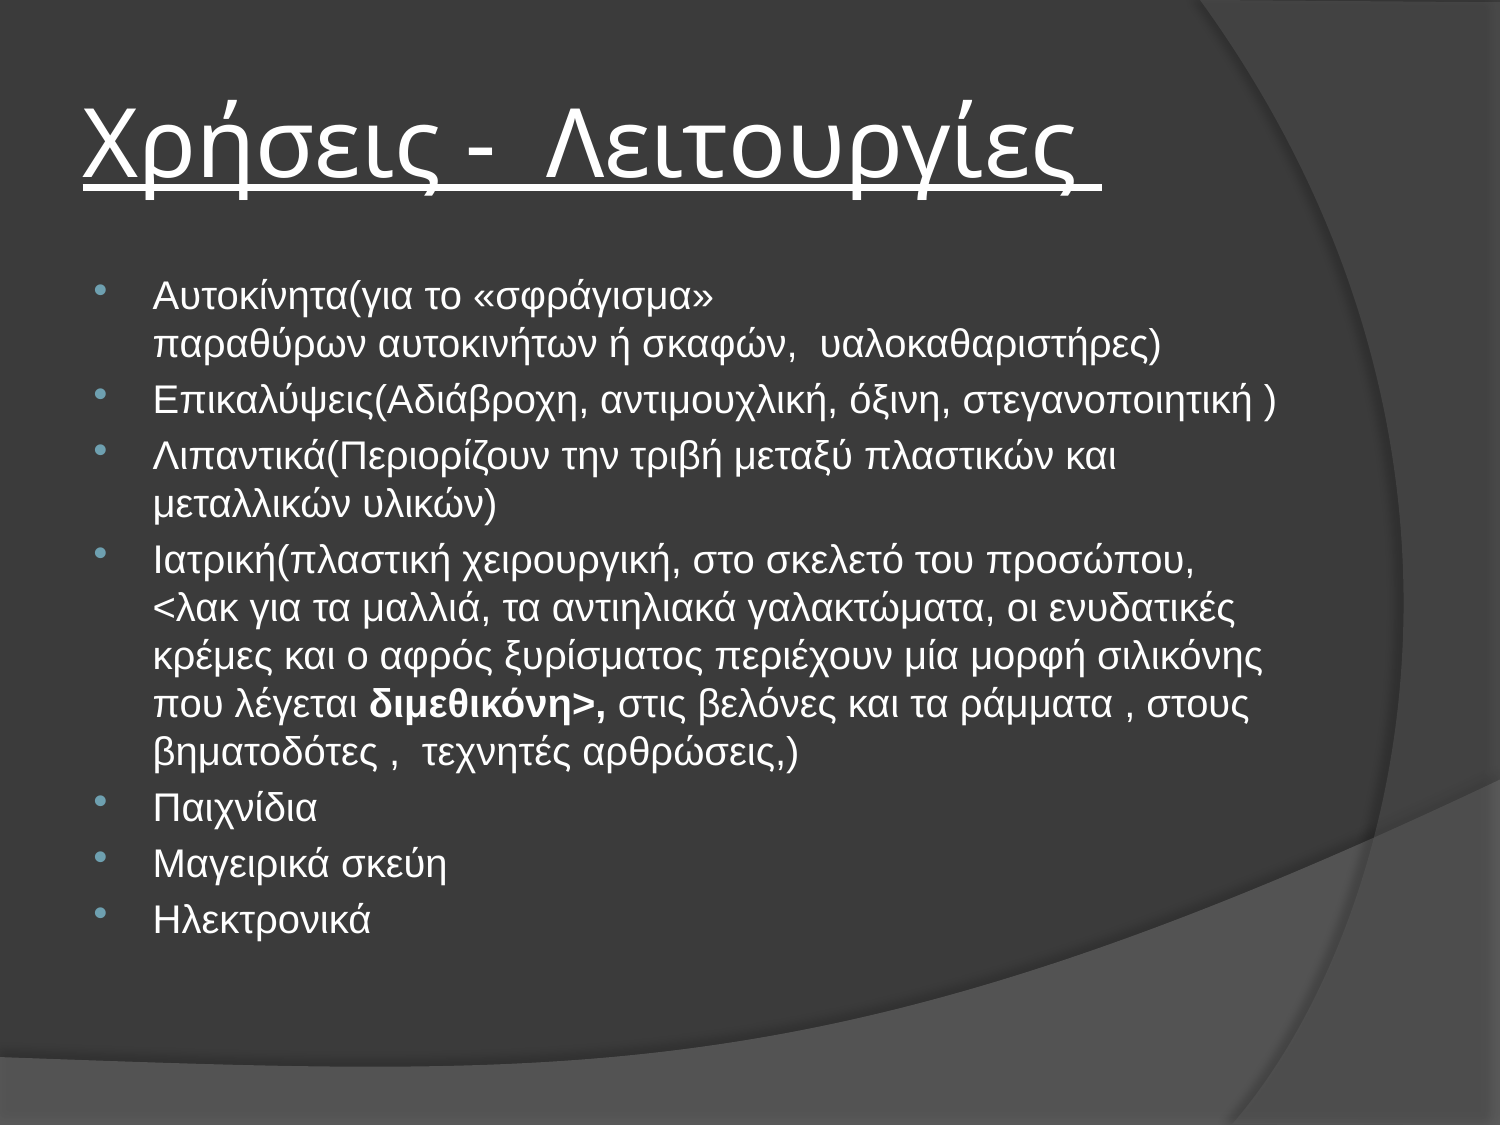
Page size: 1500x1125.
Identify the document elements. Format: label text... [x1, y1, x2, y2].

list Αυτοκίνητα(για το «σφράγισμα» παραθύρων αυτοκινήτων ή σκαφών, υαλοκαθαριστήρες) Επικαλύψεις(Αδιάβροχη, αντιμουχλική, όξινη, στεγανοποιητική ) Λιπαντικά(Περιορίζουν την τριβή μεταξύ πλαστικών και μεταλλικών υλικών) Ιατρική(πλαστική χειρουργική, στο σκελετό του προσώπου, <λακ για τα μαλλιά, τα αντιηλιακά γαλακτώματα, οι ενυδατικές κρέμες και ο αφρός ξυρίσματος περιέχουν μία μορφή σιλικόνης που λέγεται διμεθικόνη>, στις βελόνες και τα ράμματα , στους βηματοδότες , τεχνητές αρθρώσεις,) Παιχνίδια Μαγειρικά σκεύη Ηλεκτρονικά [75, 262, 1300, 1005]
title Χρήσεις - Λειτουργίες [75, 45, 1300, 233]
